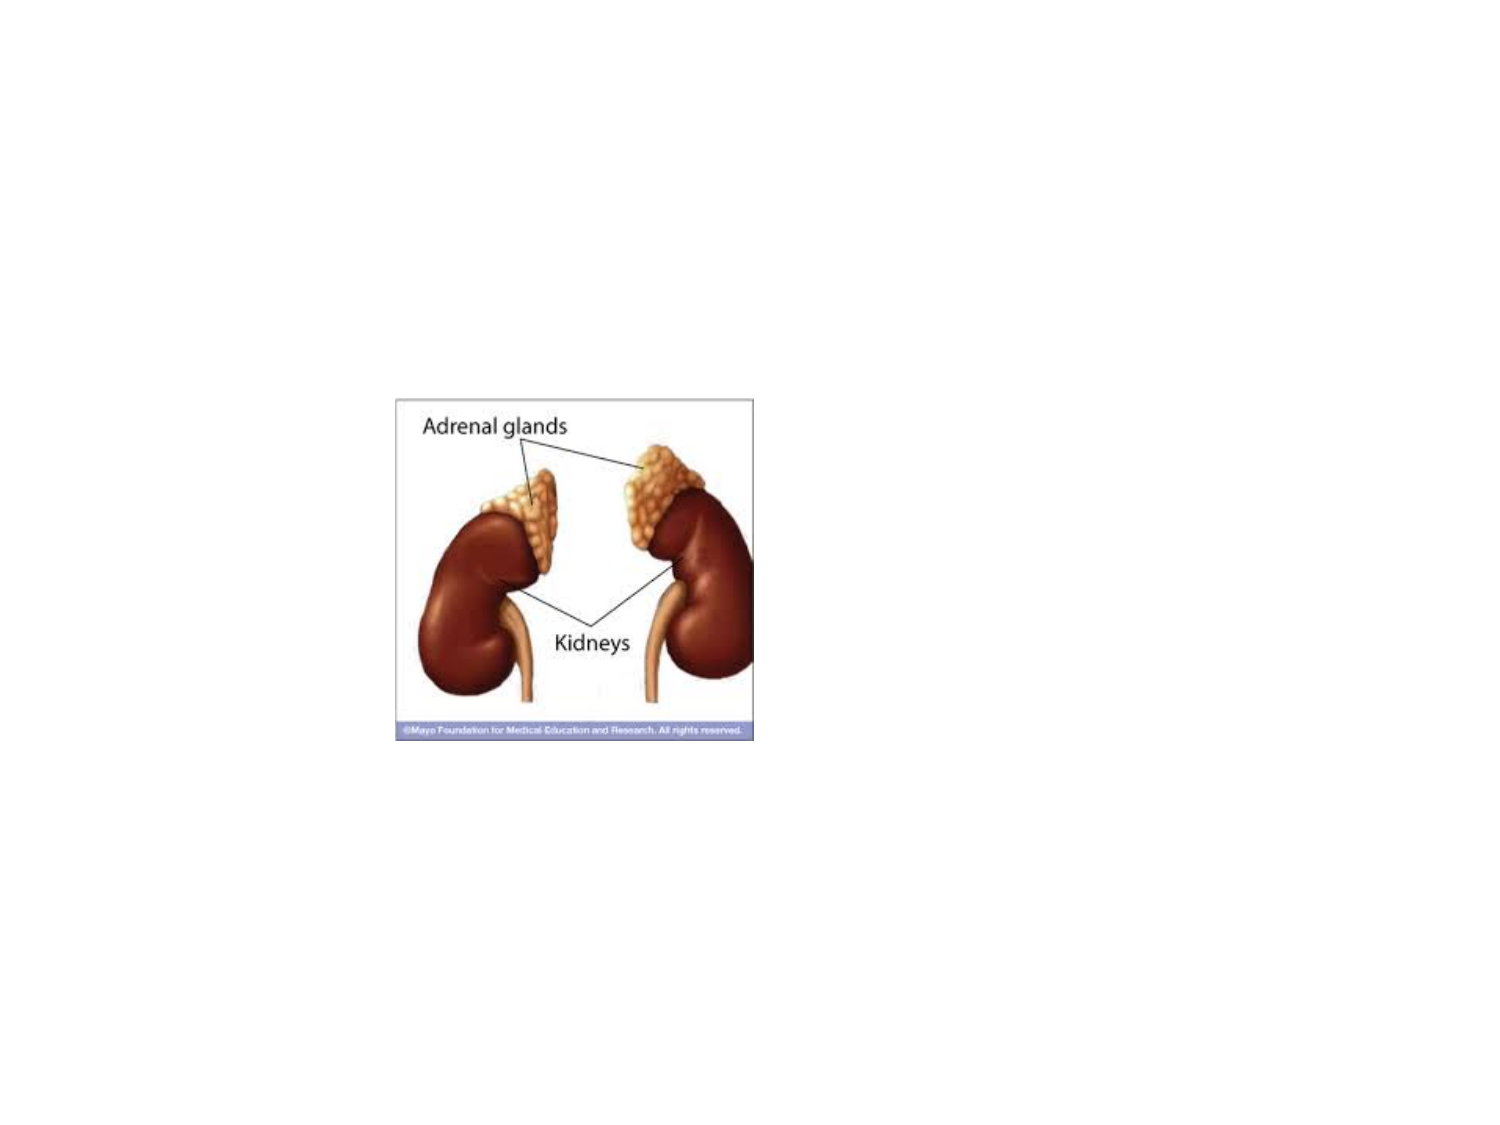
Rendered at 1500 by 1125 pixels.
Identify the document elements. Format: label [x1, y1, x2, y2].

list [395, 396, 754, 742]
